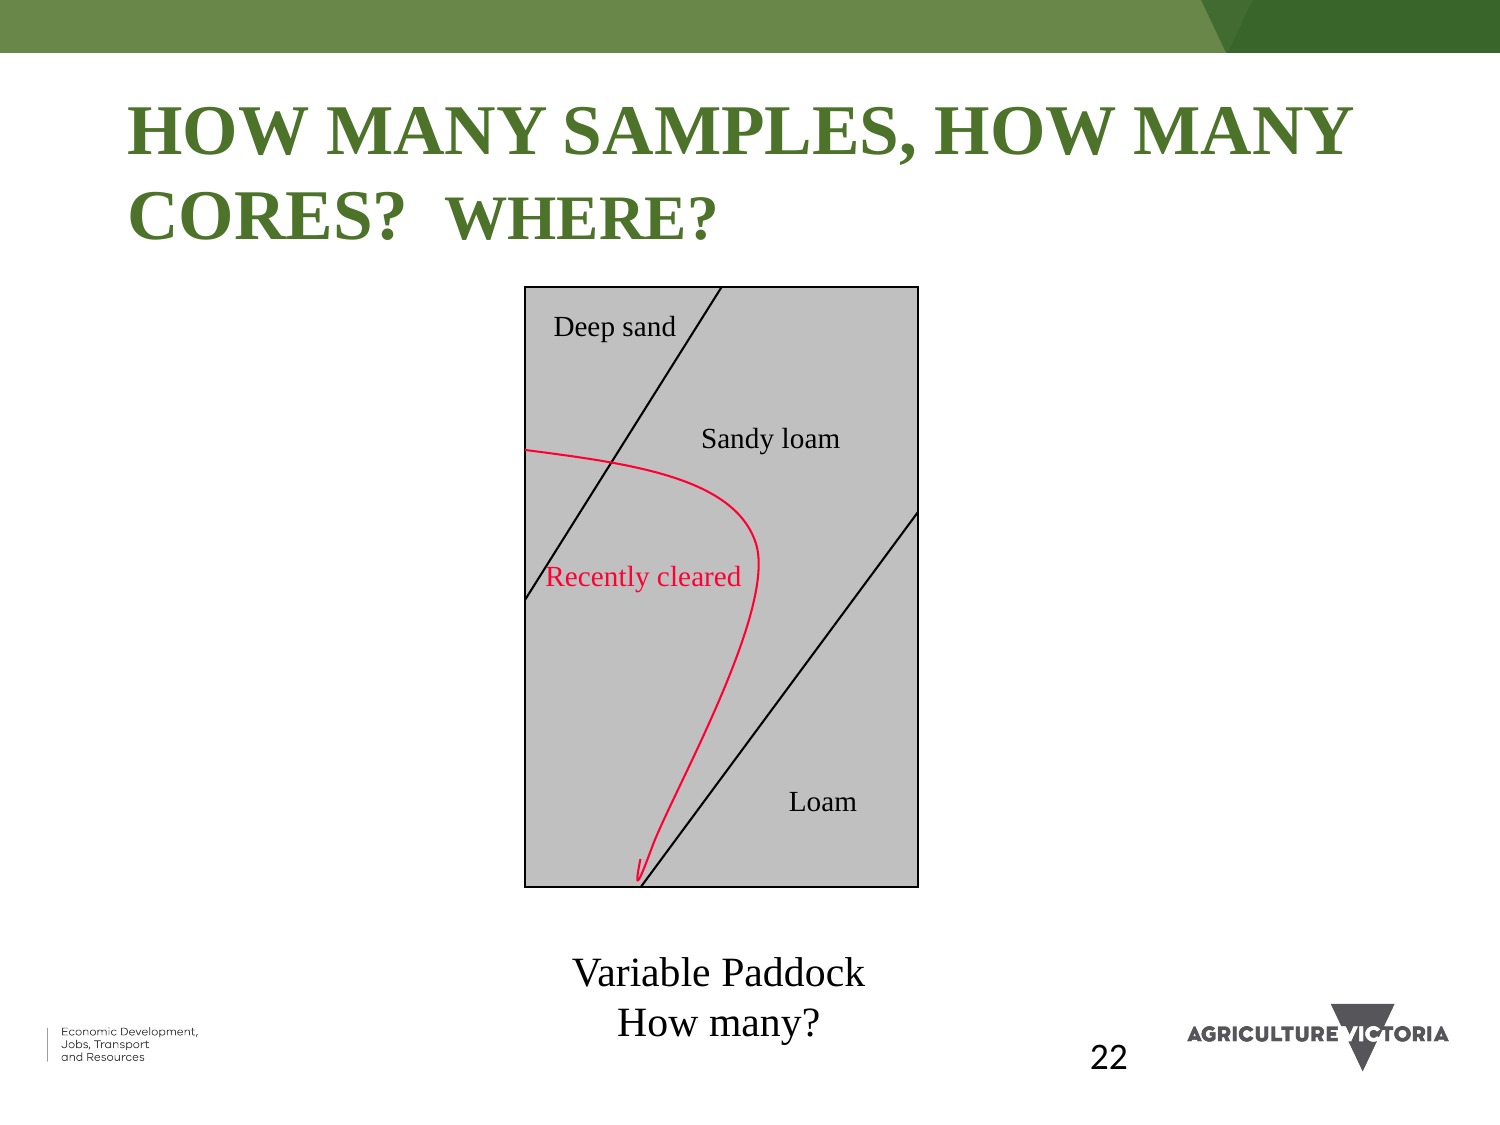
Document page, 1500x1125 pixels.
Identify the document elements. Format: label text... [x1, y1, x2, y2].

title HOW MANY SAMPLES, HOW MANY CORES? WHERE? [112, 75, 1388, 263]
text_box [399, 287, 1038, 1053]
slide_number 22 [1074, 1024, 1425, 1103]
picture [0, 0, 1500, 1125]
